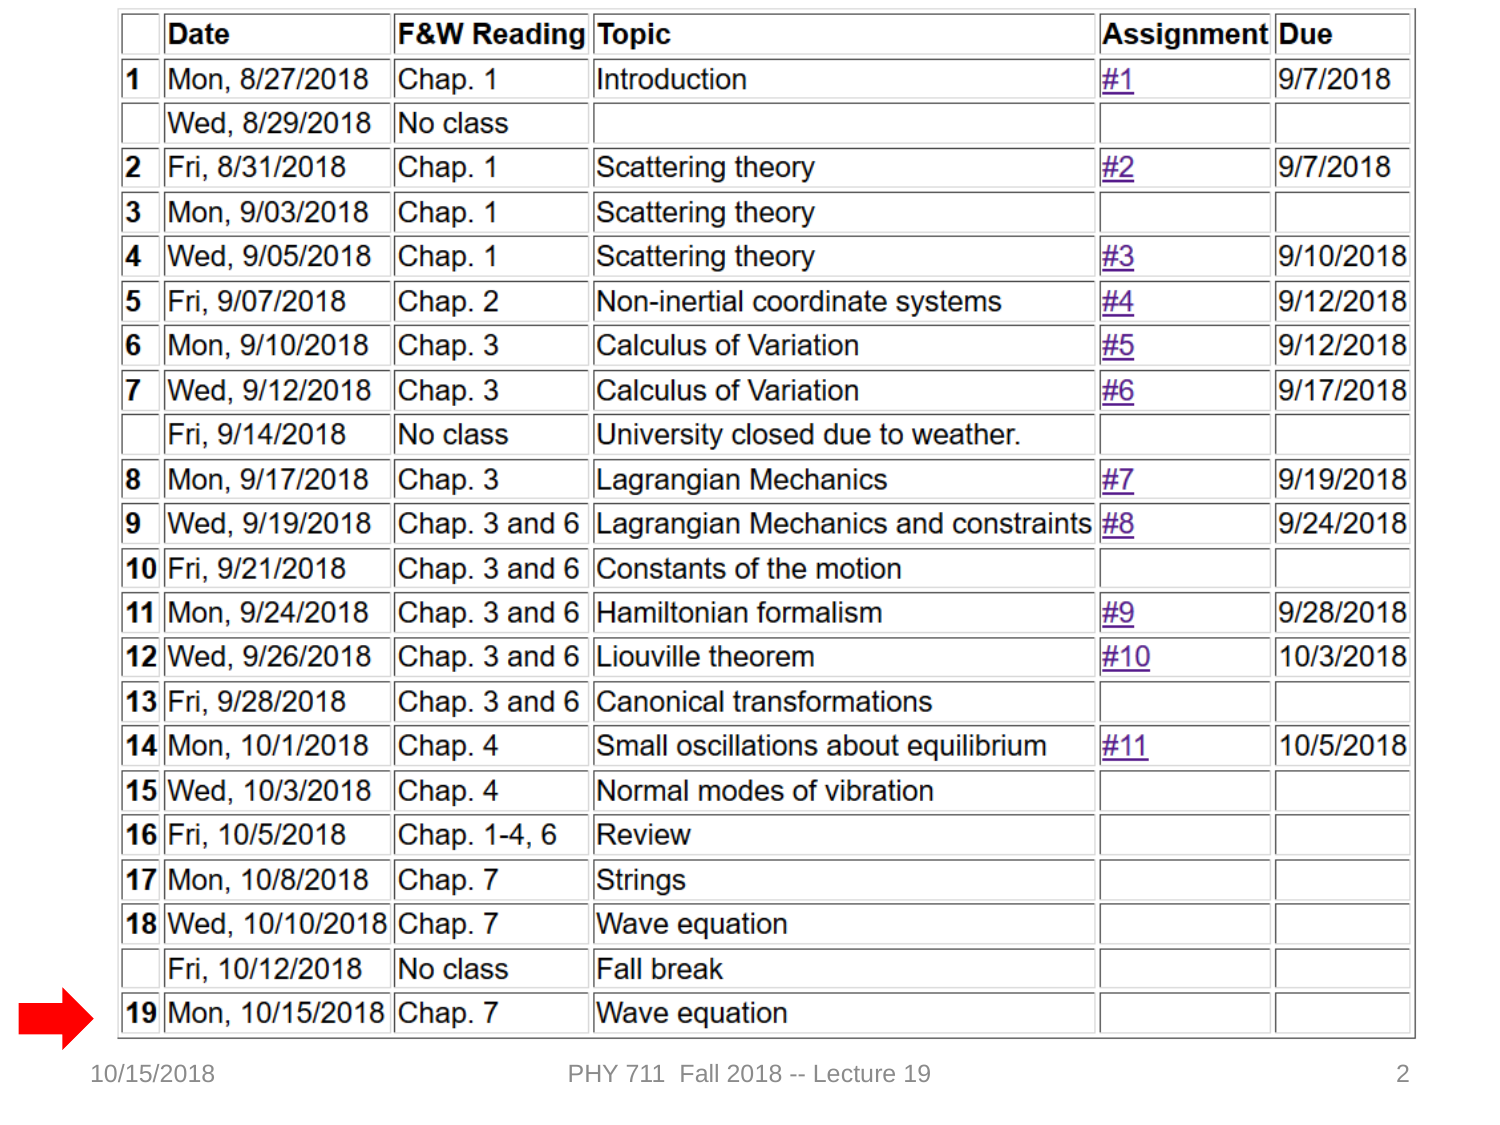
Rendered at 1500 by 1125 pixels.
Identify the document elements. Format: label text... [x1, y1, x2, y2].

picture [99, 0, 1437, 1059]
slide_number 2 [1074, 1067, 1425, 1103]
footer PHY 711 Fall 2018 -- Lecture 19 [512, 1067, 988, 1103]
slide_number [75, 1042, 425, 1103]
text_box [16, 985, 94, 1052]
